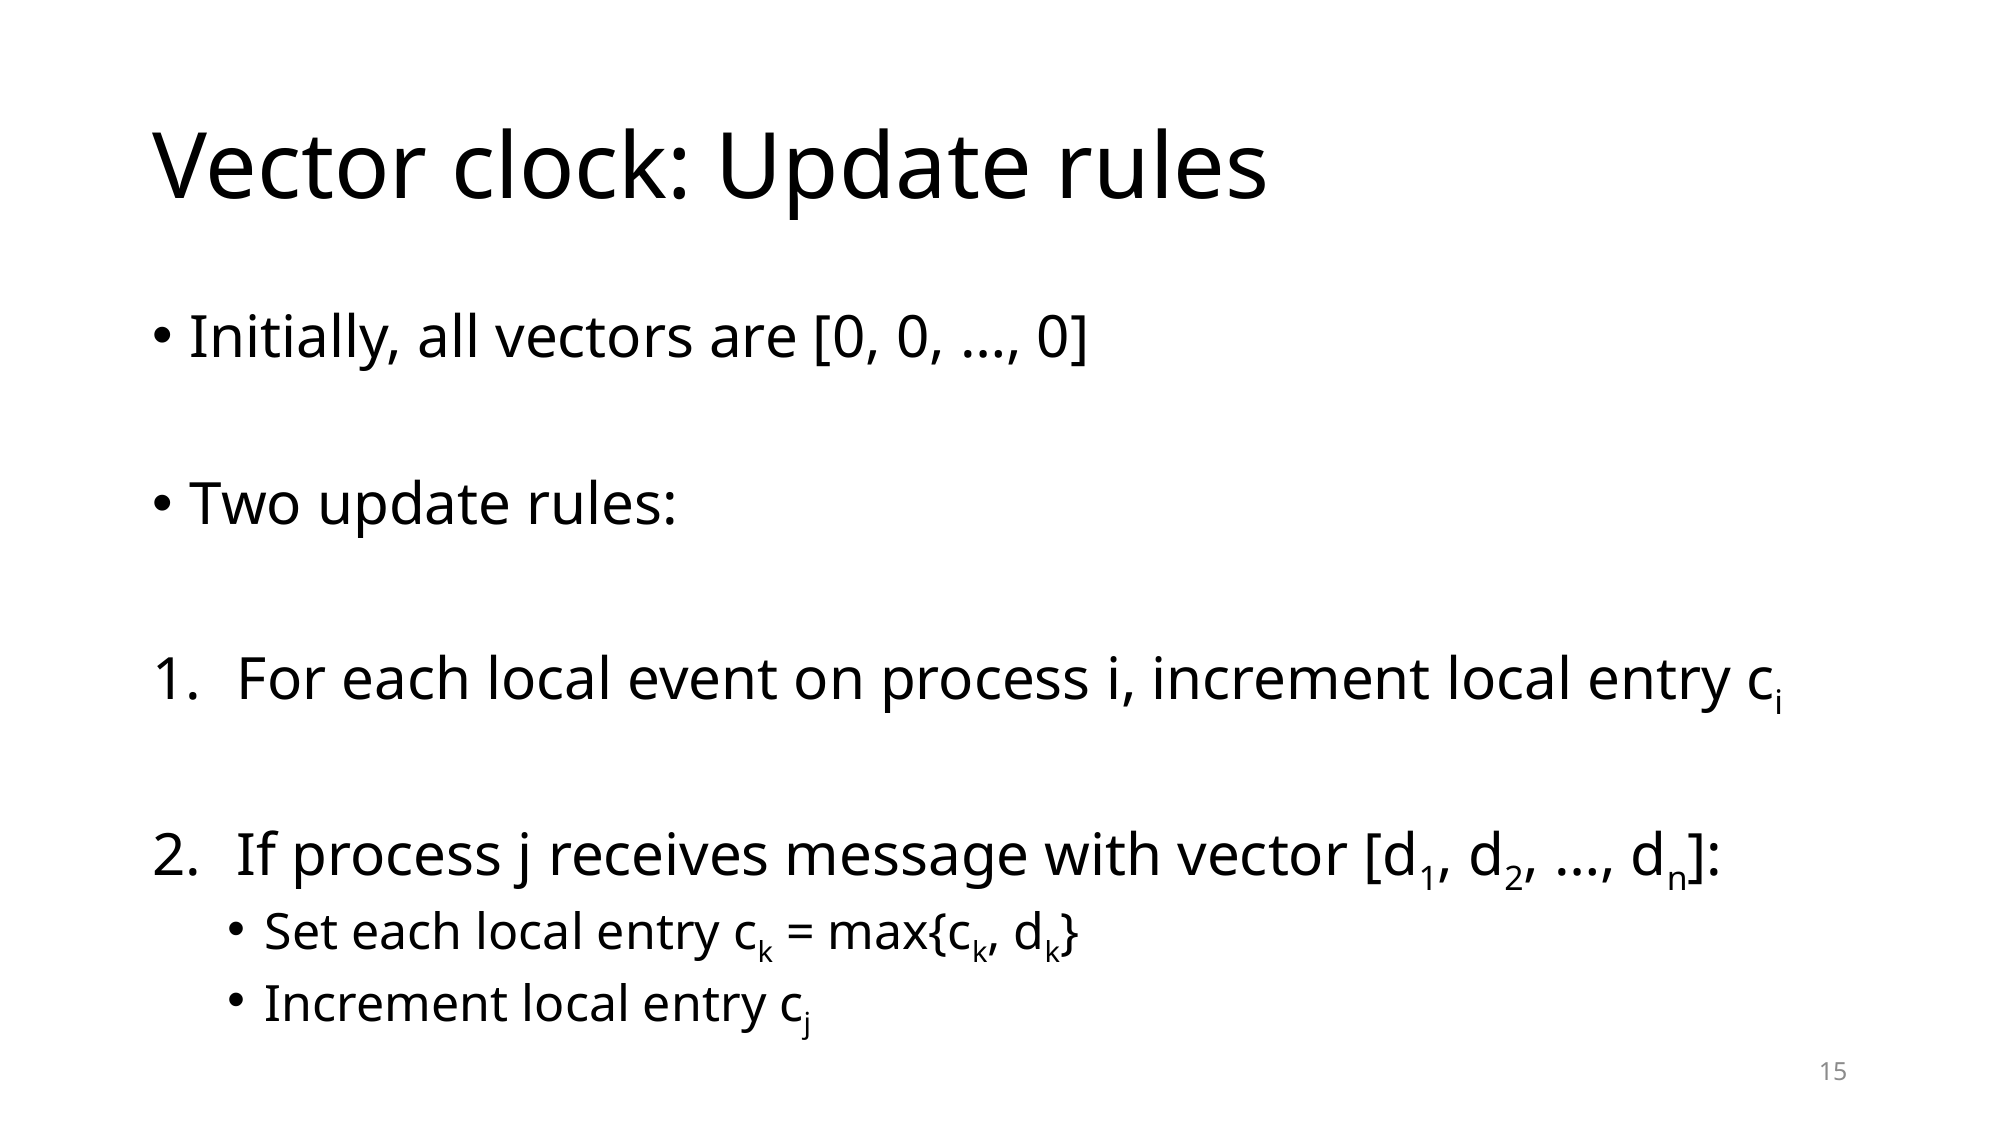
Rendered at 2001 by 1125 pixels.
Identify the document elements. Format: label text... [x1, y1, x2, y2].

list Initially, all vectors are [0, 0, …, 0] Two update rules: For each local event on process i, increment local entry ci If process j receives message with vector [d1, d2, …, dn]: Set each local entry ck = max{ck, dk} Increment local entry cj [137, 299, 1863, 1014]
slide_number 15 [1412, 1042, 1863, 1103]
title Vector clock: Update rules [137, 59, 1863, 278]
